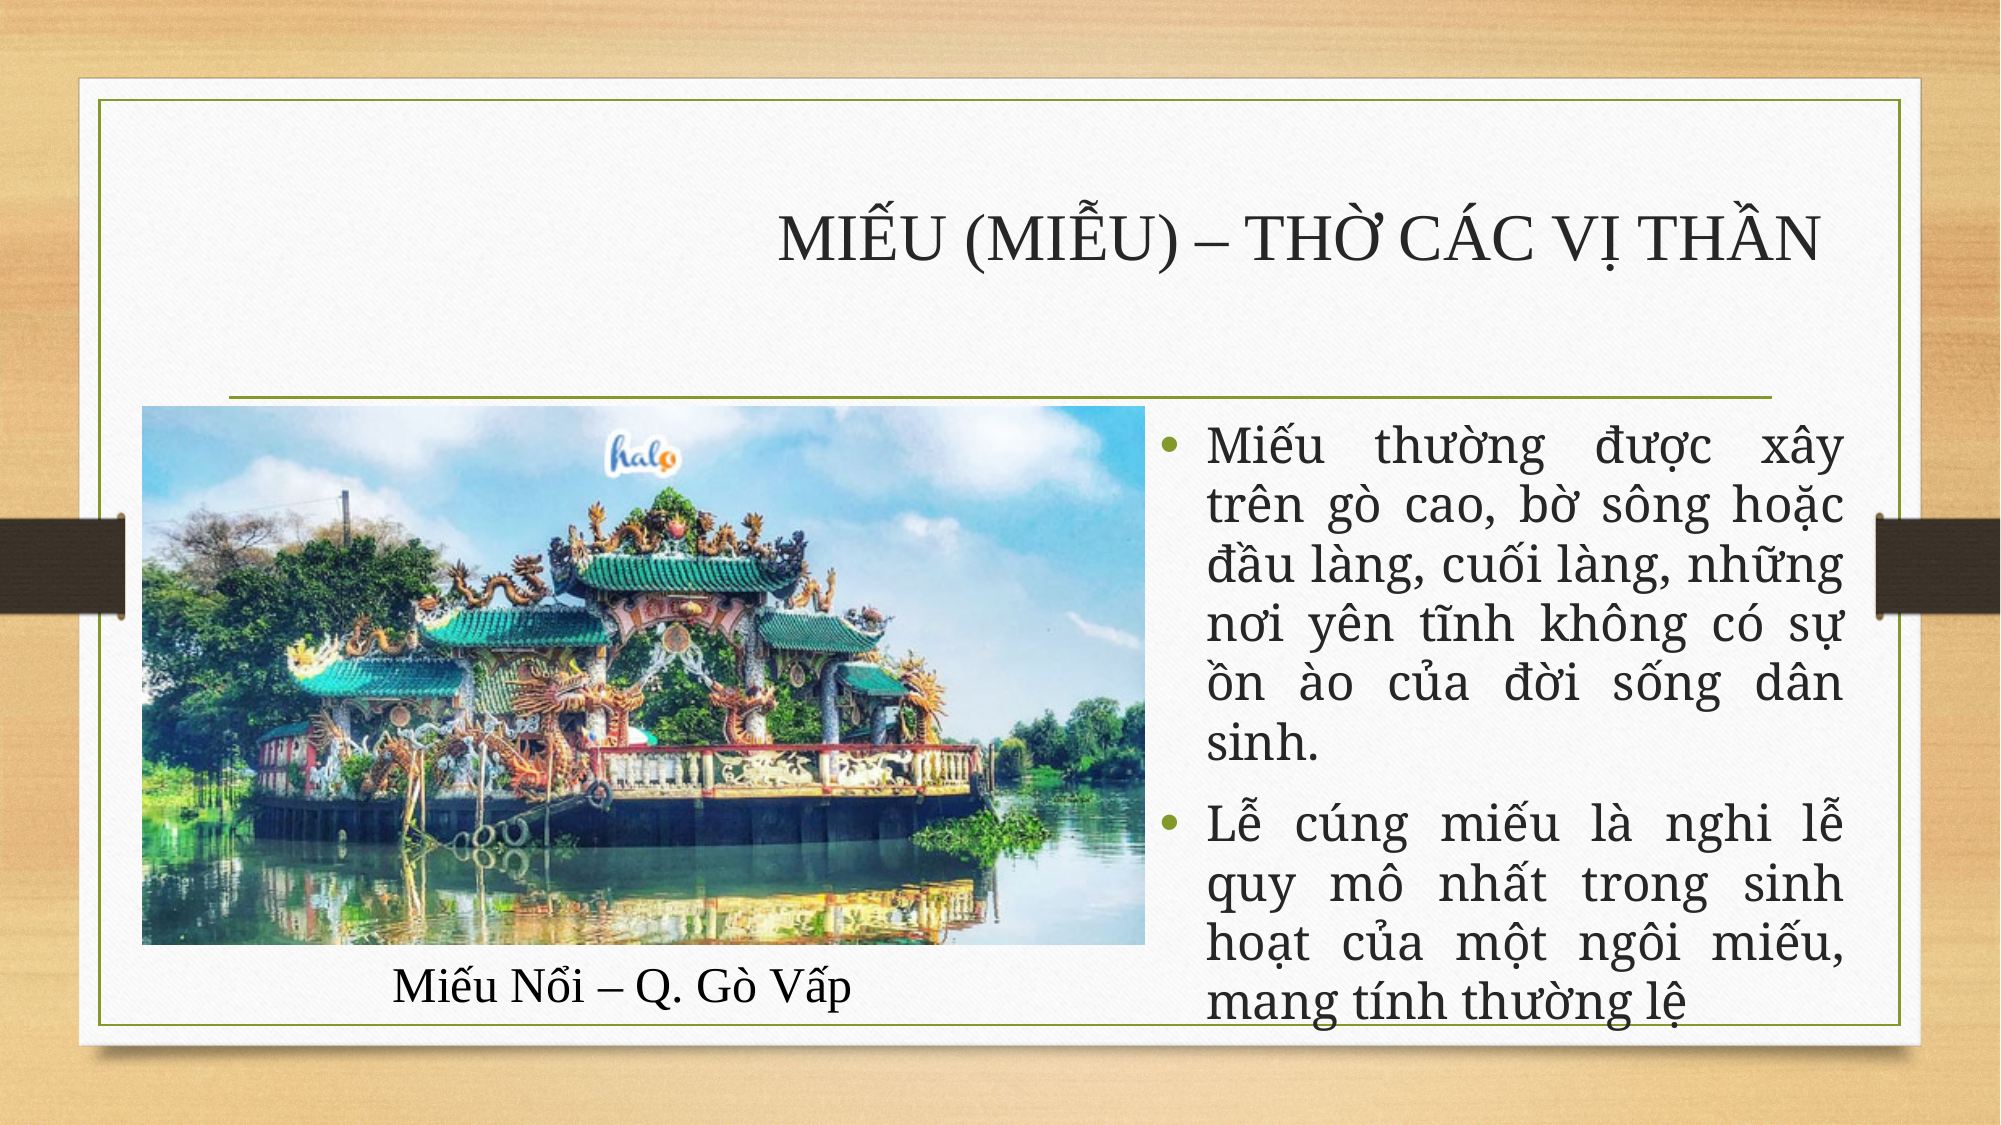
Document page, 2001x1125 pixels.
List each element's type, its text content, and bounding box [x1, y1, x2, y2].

picture [0, 0, 2001, 1125]
title MIẾU (MIỄU) – THỜ CÁC VỊ THẦN [162, 166, 2000, 381]
text_box Miếu thường được xây trên gò cao, bờ sông hoặc đầu làng, cuối làng, những nơi yên tĩnh không có sự ồn ào của đời sống dân sinh. Lễ cúng miếu là nghi lễ quy mô nhất trong sinh hoạt của một ngôi miếu, mang tính thường lệ [1144, 406, 1860, 1039]
text_box Miếu Nổi – Q. Gò Vấp [175, 946, 1070, 1020]
